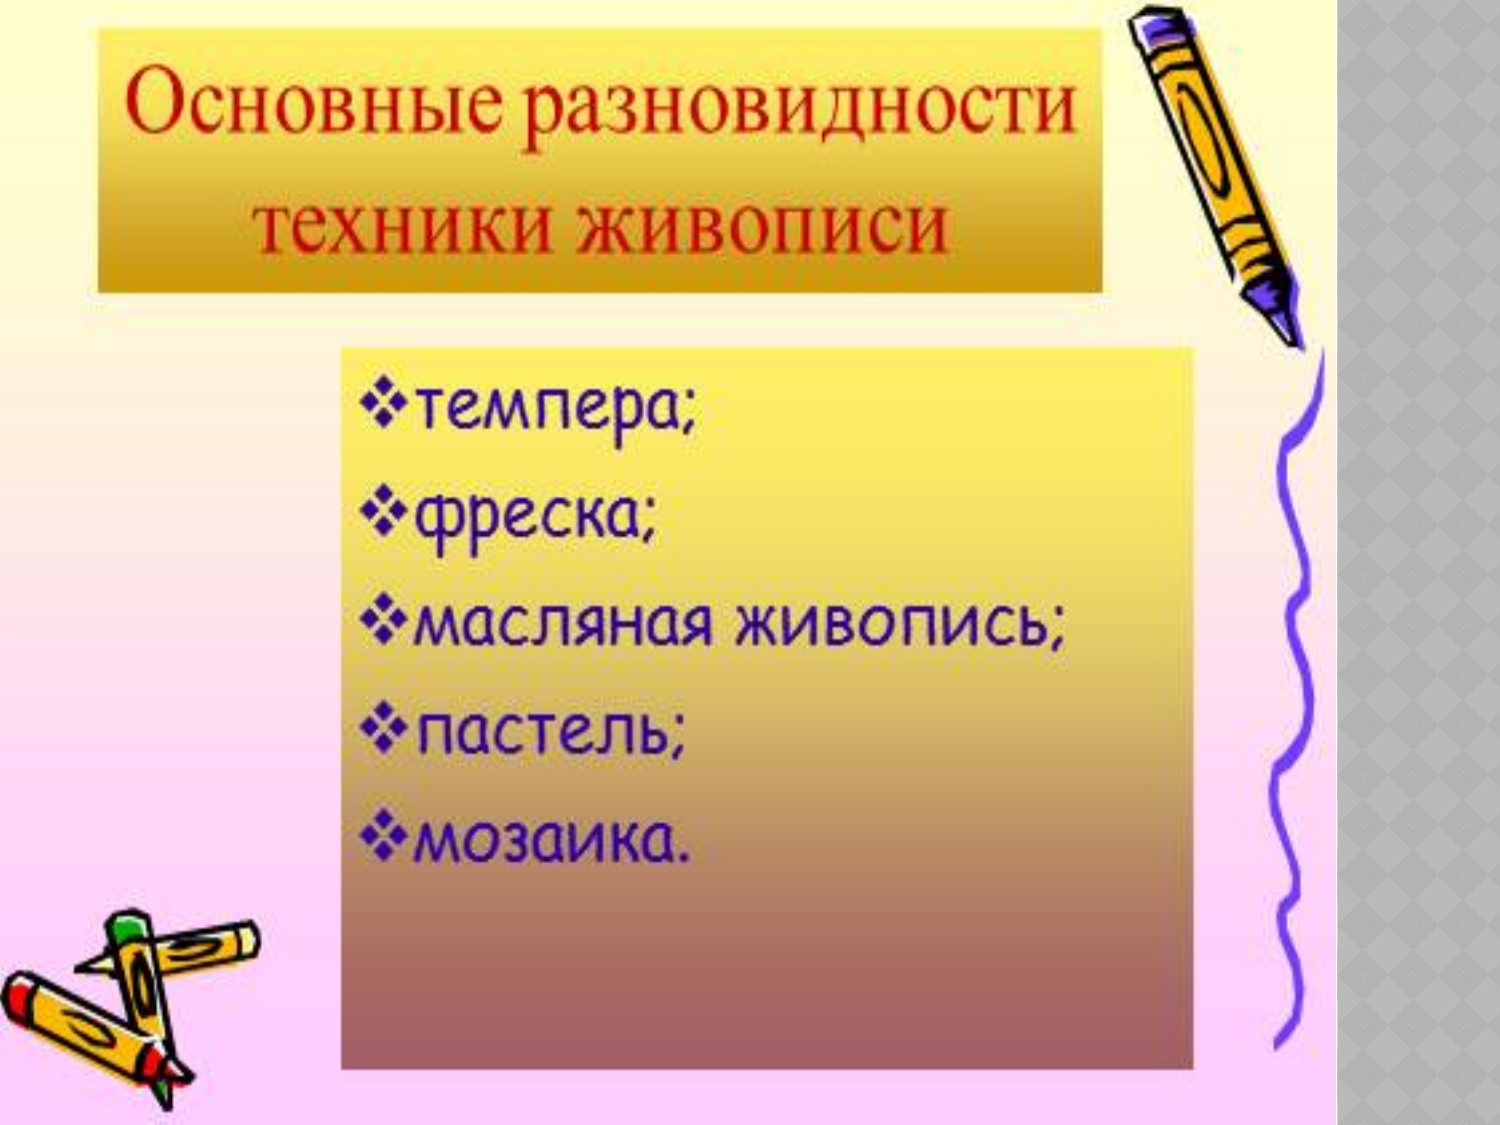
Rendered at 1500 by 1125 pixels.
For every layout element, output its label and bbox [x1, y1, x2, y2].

picture [0, 0, 1337, 1125]
